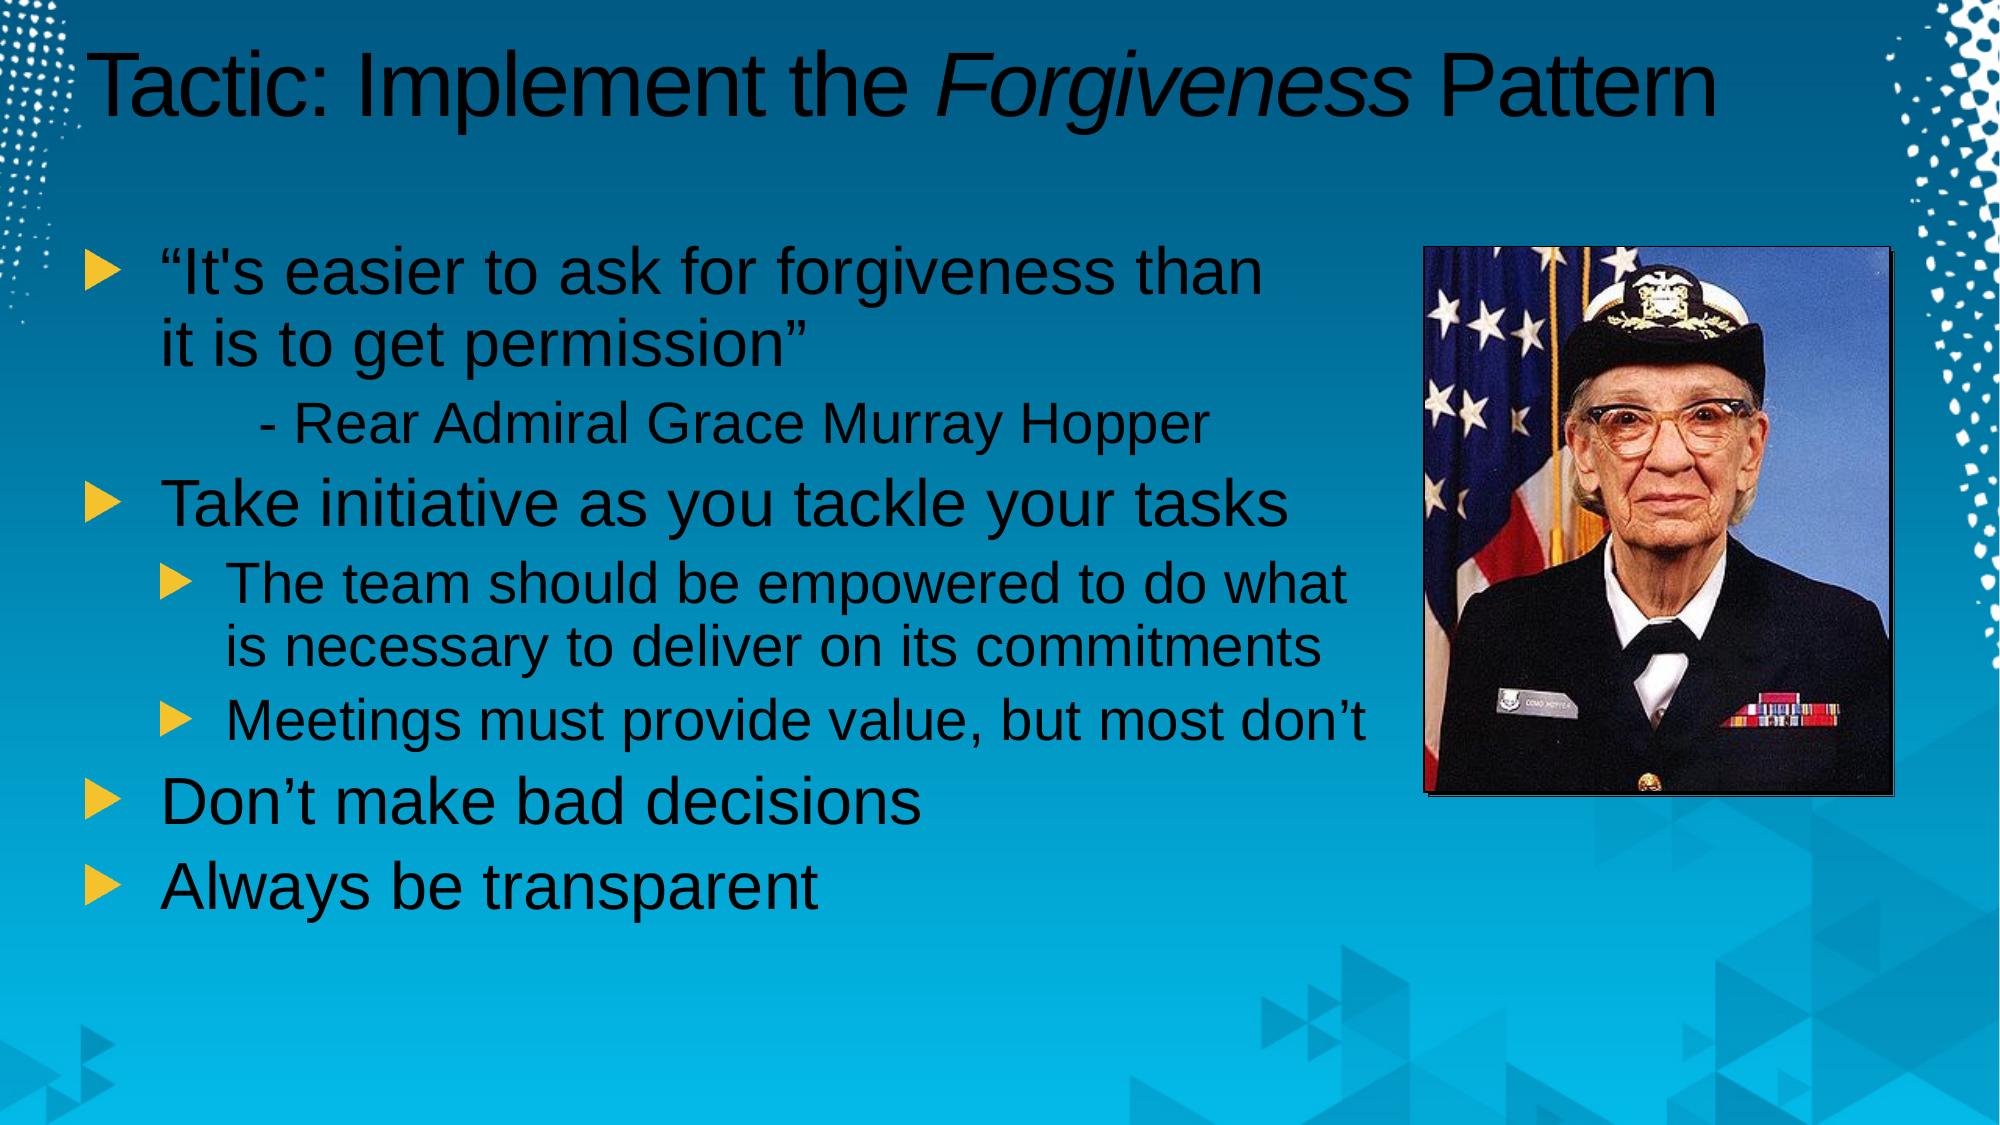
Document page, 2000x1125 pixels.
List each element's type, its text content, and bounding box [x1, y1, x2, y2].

picture [1943, 370, 1953, 383]
picture [1952, 118, 1963, 128]
picture [19, 0, 29, 6]
picture [31, 15, 39, 23]
picture [46, 17, 54, 24]
picture [1956, 429, 1970, 446]
picture [48, 2, 56, 9]
picture [58, 33, 65, 41]
picture [1991, 426, 2000, 433]
title Tactic: Implement the Forgiveness Pattern [85, 37, 1914, 138]
picture [44, 45, 49, 53]
picture [1975, 311, 1983, 319]
picture [1950, 351, 1962, 361]
picture [1983, 291, 1995, 299]
picture [1971, 412, 1979, 424]
picture [161, 702, 190, 735]
picture [1963, 382, 1970, 392]
picture [33, 0, 42, 8]
picture [1967, 231, 1976, 239]
picture [2, 25, 8, 33]
picture [1932, 107, 1940, 114]
picture [1960, 148, 1973, 158]
picture [1950, 0, 2000, 253]
picture [1916, 177, 1928, 186]
picture [1980, 445, 1988, 454]
picture [1992, 656, 2000, 669]
picture [56, 48, 63, 55]
picture [1955, 301, 1965, 308]
picture [1981, 575, 1996, 590]
picture [1960, 484, 1968, 491]
picture [1936, 3, 1948, 14]
picture [1945, 271, 1954, 277]
picture [1945, 31, 1957, 47]
picture [34, 102, 42, 111]
picture [1927, 257, 1935, 271]
picture [1984, 342, 1993, 352]
picture [1973, 362, 1981, 372]
picture [1941, 85, 1954, 96]
picture [1936, 240, 1946, 245]
picture [1908, 145, 1918, 157]
picture [33, 117, 40, 124]
picture [24, 73, 32, 78]
picture [17, 129, 23, 136]
picture [11, 55, 18, 63]
picture [161, 564, 190, 598]
picture [1994, 373, 2000, 383]
picture [1941, 135, 1949, 147]
picture [17, 27, 23, 34]
picture [1941, 320, 1953, 331]
picture [1985, 628, 1994, 637]
picture [1984, 525, 1996, 536]
picture [1956, 251, 1966, 256]
picture [86, 865, 119, 904]
picture [1970, 176, 1982, 188]
picture [28, 43, 35, 53]
picture [1991, 604, 2000, 621]
picture [1975, 542, 1987, 558]
picture [11, 70, 17, 78]
picture [1975, 493, 1987, 507]
picture [1950, 398, 1960, 414]
picture [1992, 556, 2000, 571]
picture [13, 41, 21, 48]
picture [1965, 464, 1979, 475]
picture [86, 779, 119, 818]
picture [1975, 260, 1987, 271]
picture [1935, 340, 1945, 349]
picture [86, 250, 119, 289]
picture [30, 28, 38, 37]
picture [1919, 226, 1928, 238]
picture [1963, 334, 1973, 339]
picture [1994, 268, 2000, 283]
picture [1424, 247, 1890, 792]
picture [1939, 190, 1948, 195]
picture [86, 482, 119, 521]
picture [27, 57, 34, 66]
picture [1928, 209, 1935, 216]
picture [44, 31, 52, 39]
picture [1950, 168, 1959, 178]
picture [38, 74, 45, 80]
picture [1958, 201, 1968, 206]
picture [1982, 393, 1990, 403]
list “It's easier to ask for forgiveness than it is to get permission” - Rear Admiral Grace Murray Hopper Take initiative as you tackle your tasks The team should be empowered to do what is necessary to deliver on its commitments Meetings must provide value, but most don’t Don’t make bad decisions Always be transparent [85, 237, 1390, 947]
picture [1966, 281, 1974, 291]
picture [1967, 514, 1977, 527]
picture [1930, 155, 1938, 167]
picture [35, 88, 42, 95]
picture [1988, 476, 1997, 485]
picture [1947, 221, 1957, 225]
picture [1994, 323, 2000, 330]
picture [1931, 287, 1944, 302]
